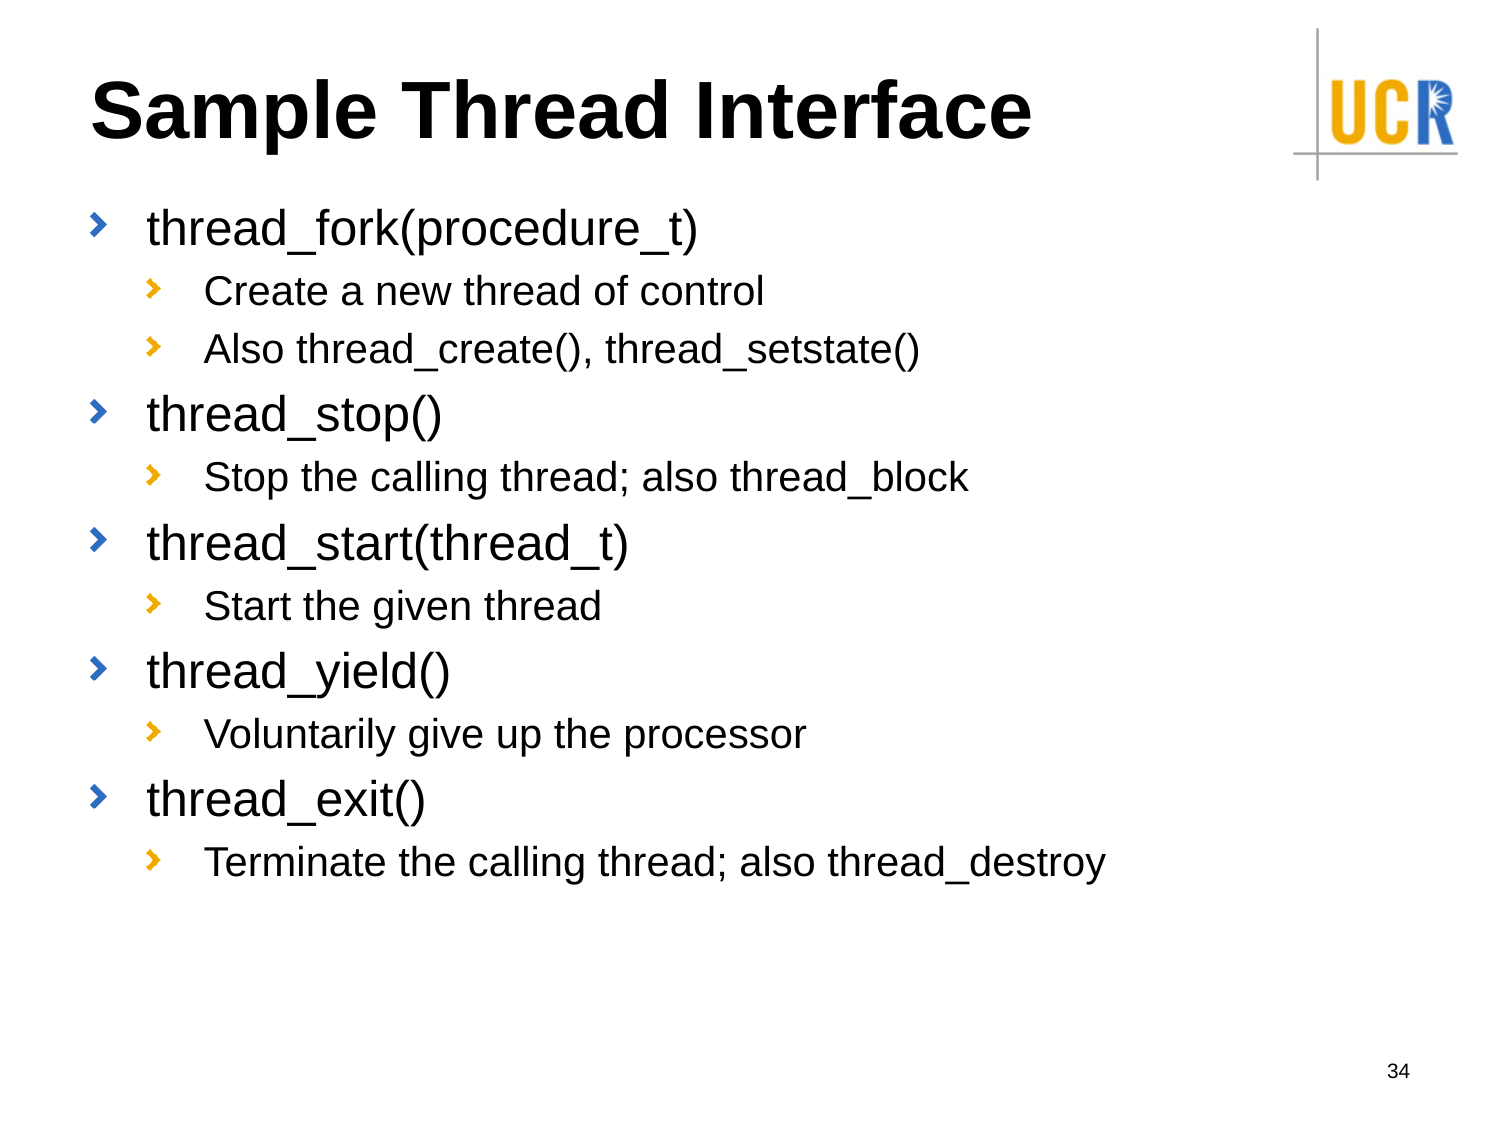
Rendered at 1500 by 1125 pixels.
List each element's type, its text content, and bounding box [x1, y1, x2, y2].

picture [90, 399, 109, 424]
picture [146, 849, 163, 871]
picture [1282, 0, 1500, 196]
picture [146, 593, 163, 614]
slide_number 34 [1074, 1050, 1425, 1100]
title Sample Thread Interface [75, 37, 1300, 163]
picture [146, 278, 163, 299]
picture [146, 721, 163, 742]
picture [90, 784, 109, 809]
picture [90, 212, 109, 238]
picture [146, 464, 163, 486]
list thread_fork(procedure_t) Create a new thread of control Also thread_create(), thread_setstate() thread_stop() Stop the calling thread; also thread_block thread_start(thread_t) Start the given thread thread_yield() Voluntarily give up the processor thread_exit() Terminate the calling thread; also thread_destroy [75, 187, 1425, 1025]
picture [146, 336, 163, 357]
picture [90, 527, 109, 553]
picture [90, 656, 109, 681]
